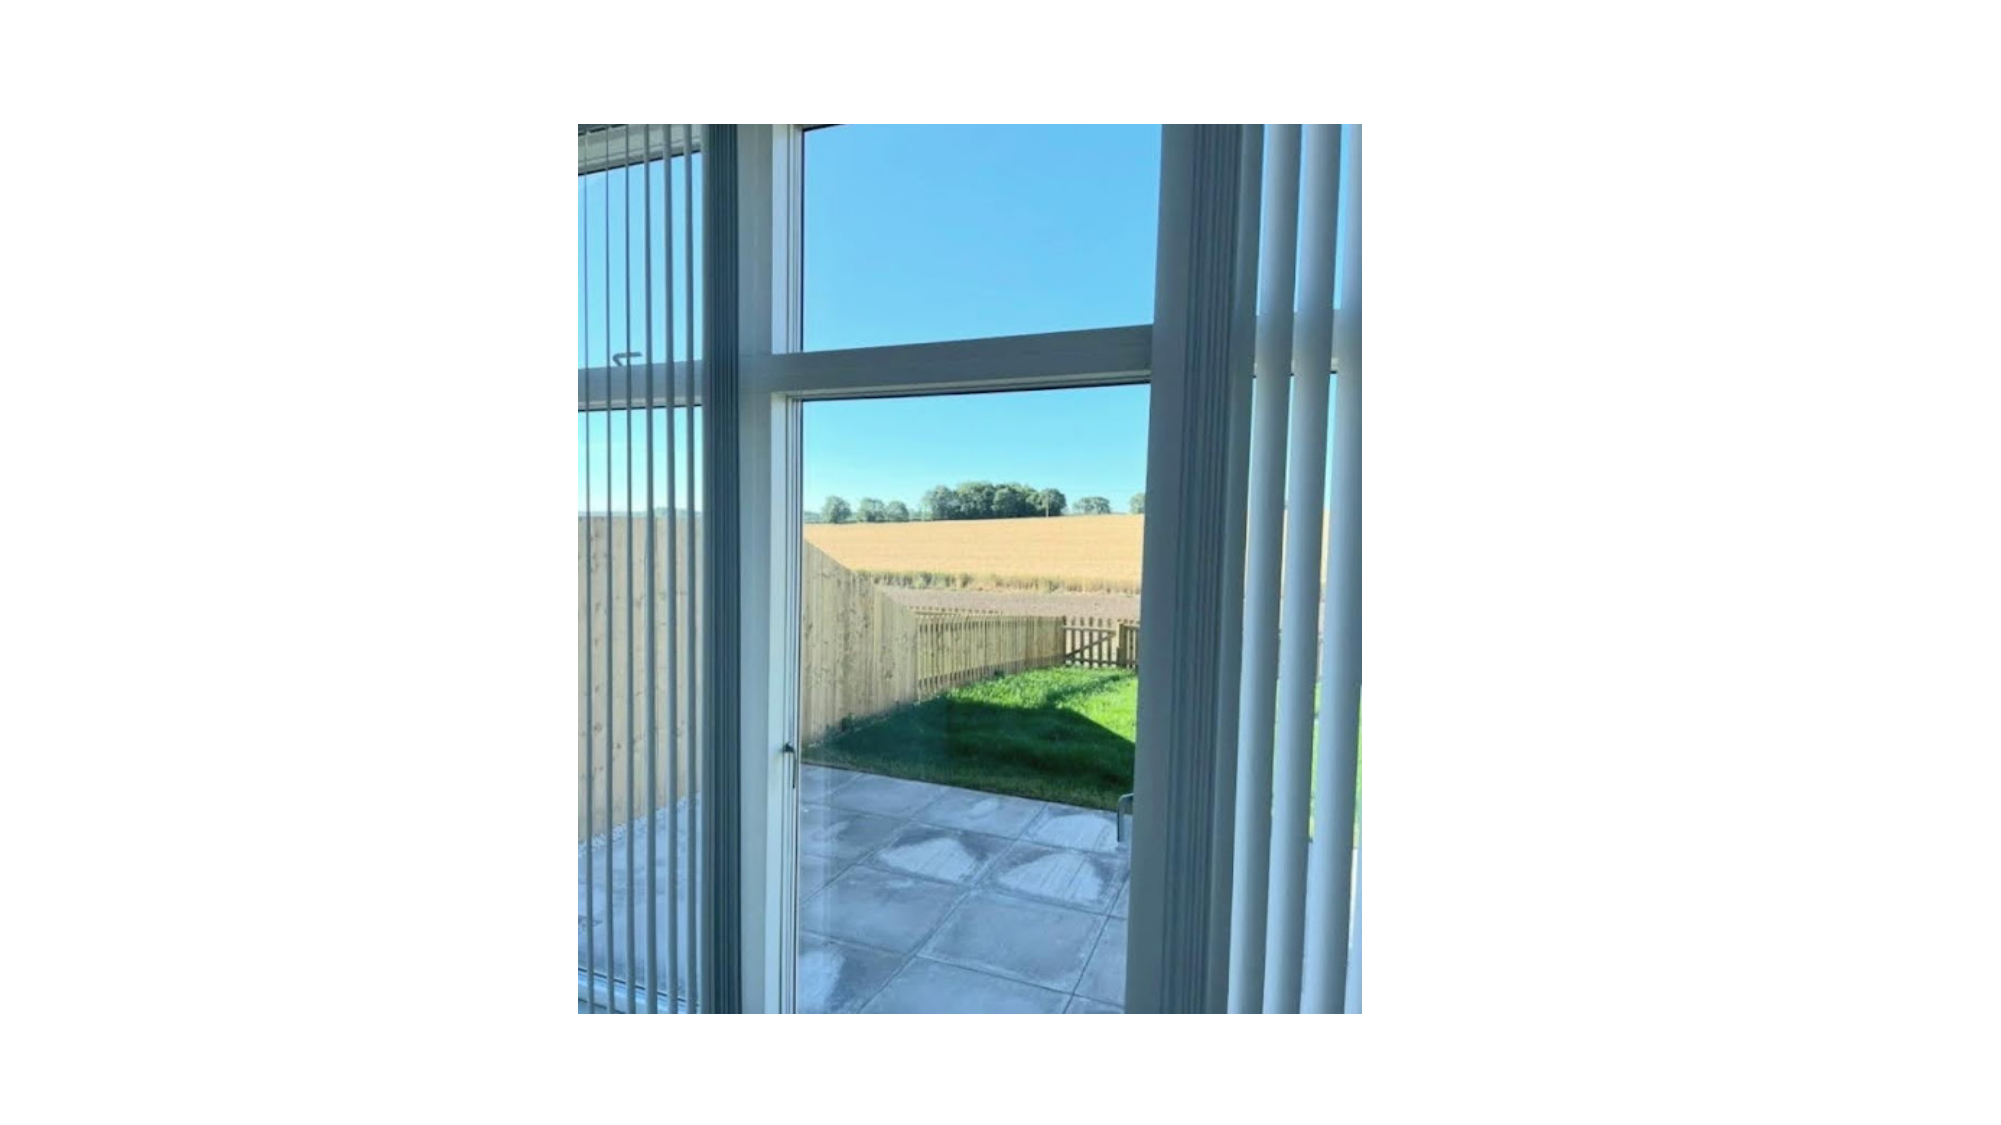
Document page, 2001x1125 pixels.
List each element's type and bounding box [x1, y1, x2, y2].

list [578, 124, 1362, 1014]
